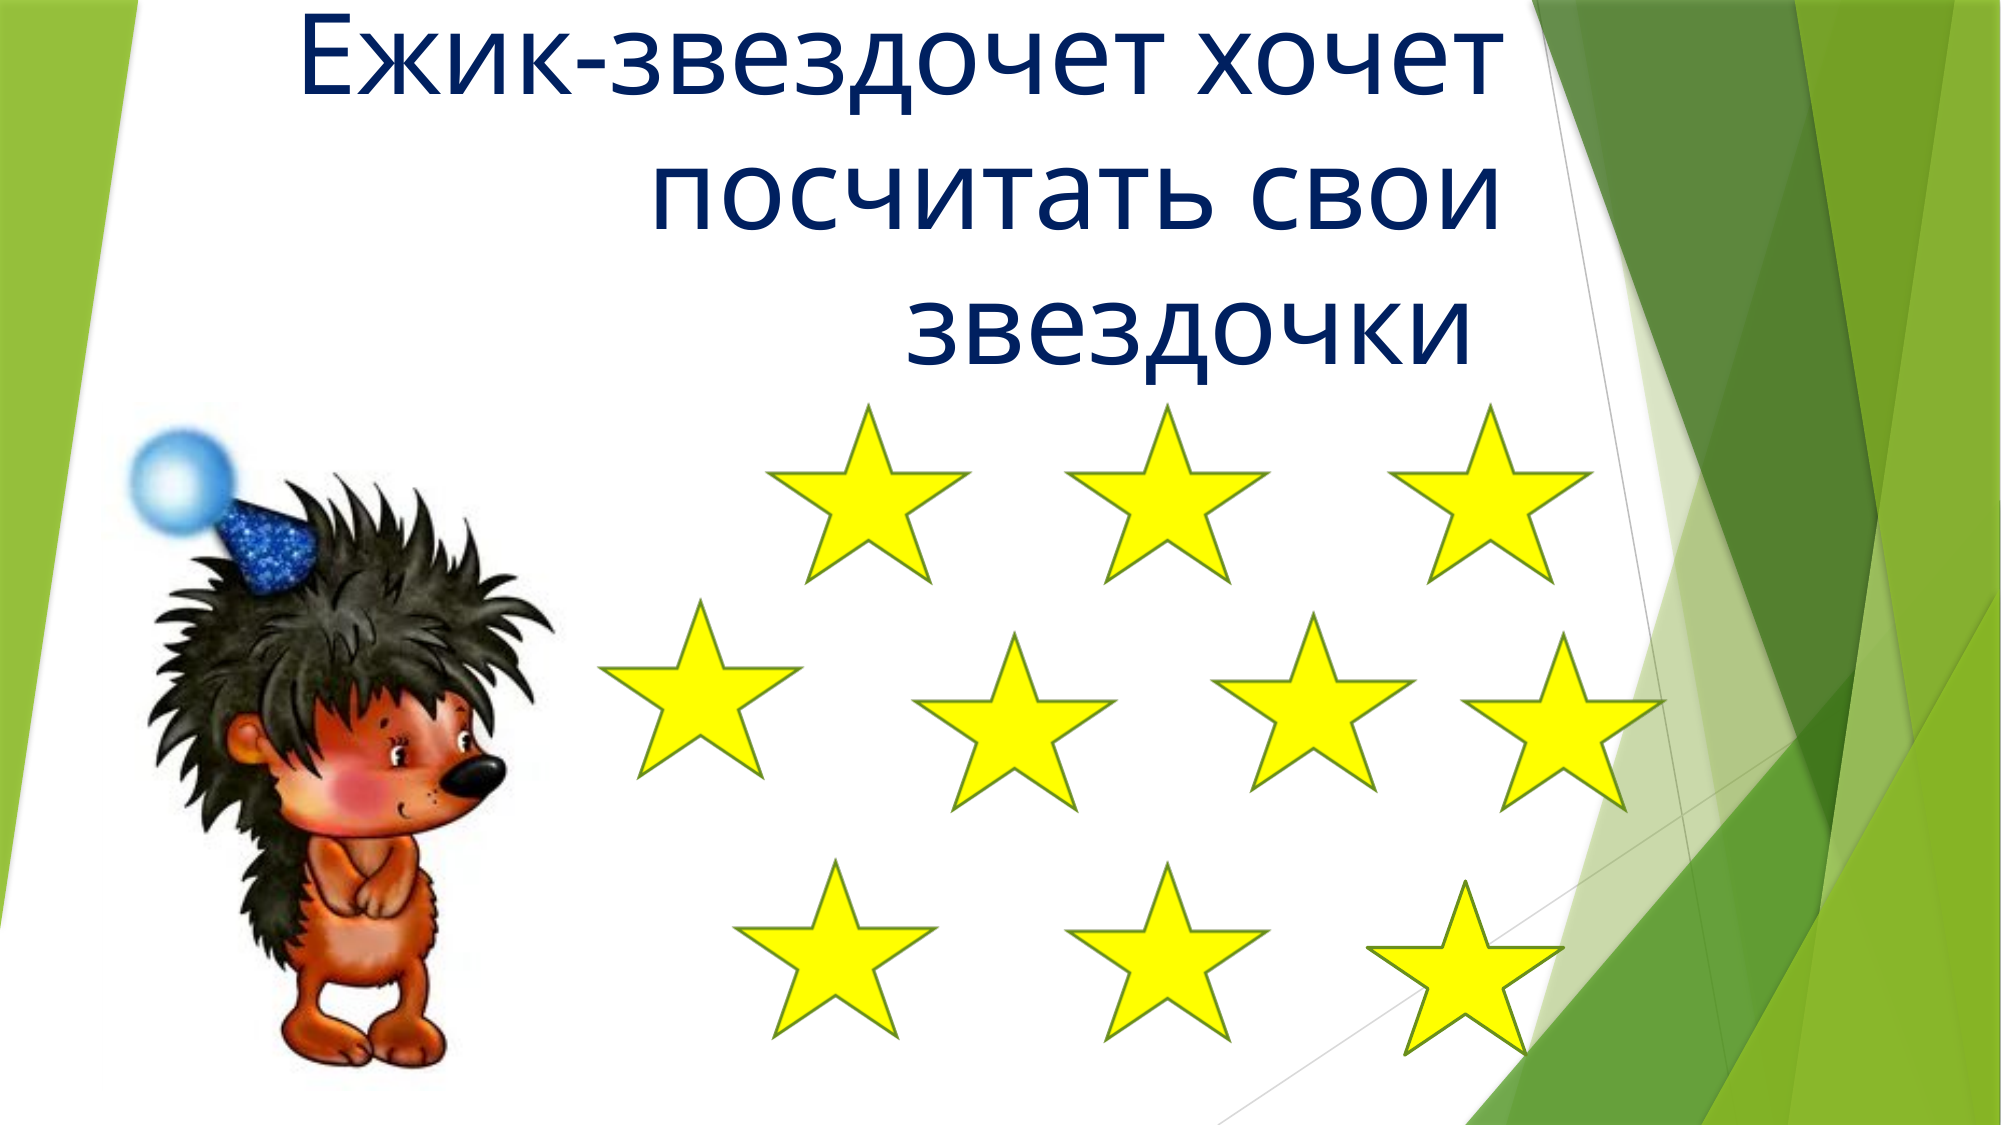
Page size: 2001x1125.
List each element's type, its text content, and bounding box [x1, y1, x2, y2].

picture [100, 401, 806, 1092]
picture [763, 401, 973, 587]
picture [1062, 401, 1272, 587]
picture [1208, 608, 1418, 794]
picture [730, 856, 940, 1042]
picture [1459, 628, 1669, 814]
picture [910, 628, 1120, 814]
picture [1062, 858, 1272, 1044]
title Ежик-звездочет хочет посчитать свои звездочки [247, 208, 1522, 665]
picture [1385, 401, 1595, 587]
text_box [1365, 879, 1566, 1057]
